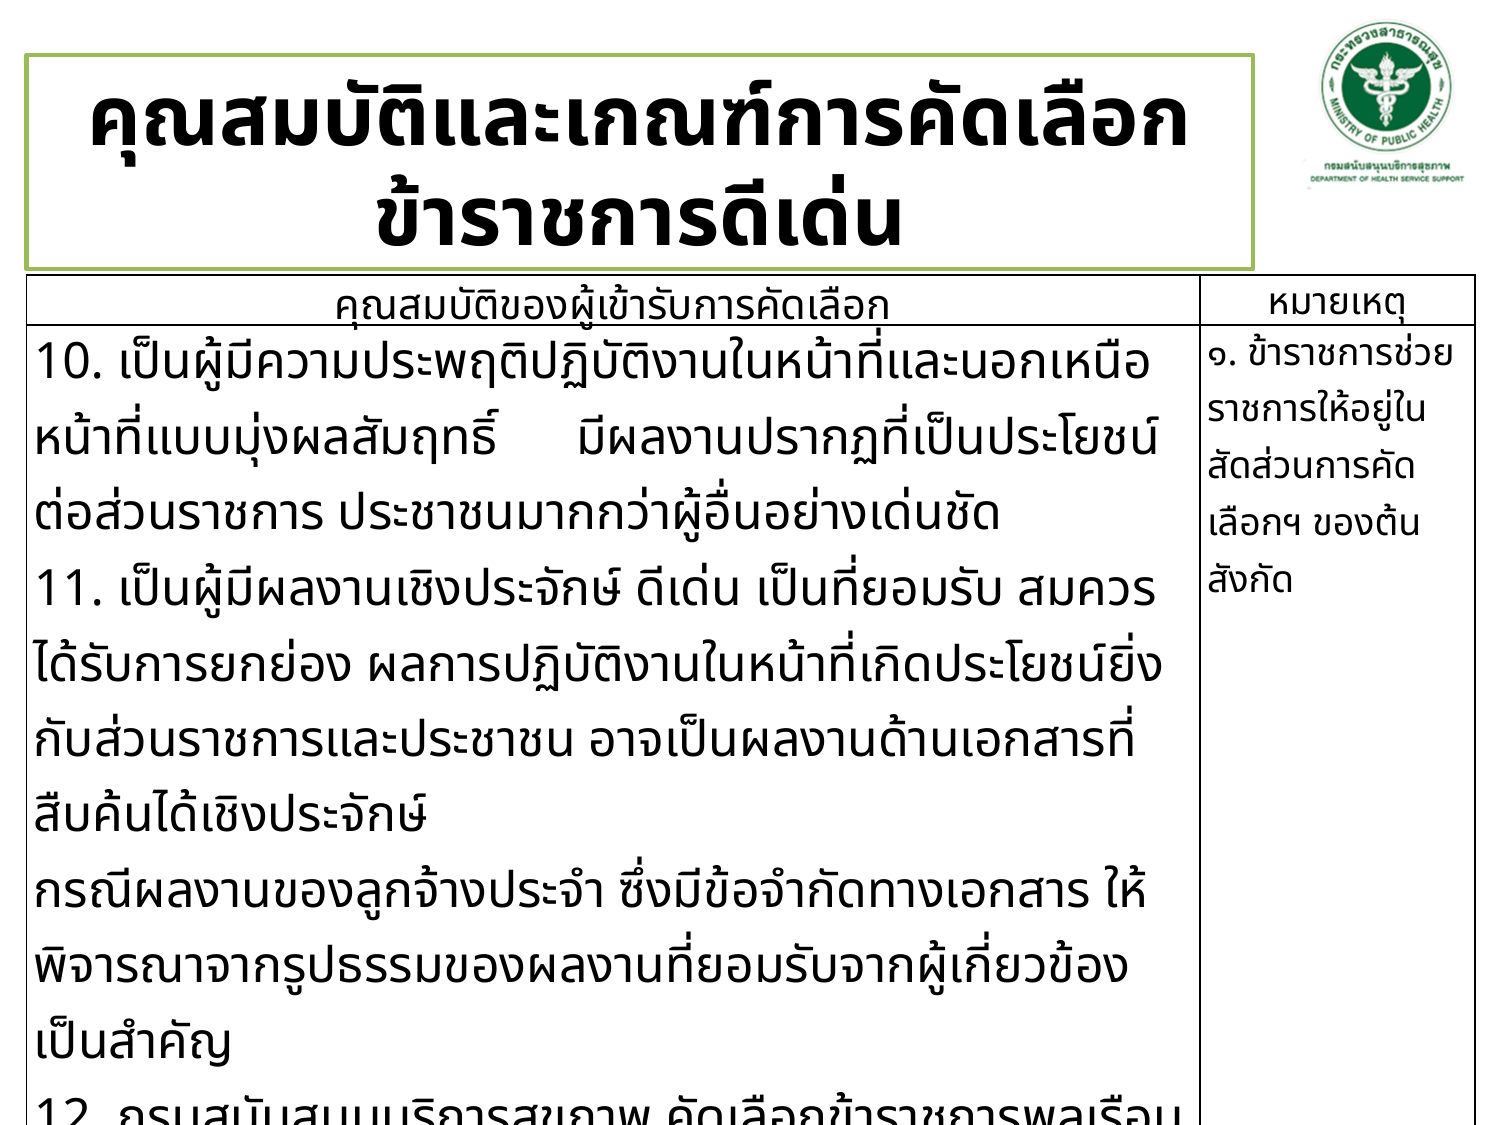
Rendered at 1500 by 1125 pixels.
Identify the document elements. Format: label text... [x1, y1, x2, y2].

table_header คุณสมบัติของผู้เข้ารับการคัดเลือก [27, 276, 1199, 324]
table_cell ๑. ข้าราชการช่วยราชการให้อยู่ในสัดส่วนการคัดเลือกฯ ของต้นสังกัด [1201, 326, 1474, 1125]
table_cell 10. เป็นผู้มีความประพฤติปฏิบัติงานในหน้าที่และนอกเหนือหน้าที่แบบมุ่งผลสัมฤทธิ์ มีผลงานปรากฏที่เป็นประโยชน์ต่อส่วนราชการ ประชาชนมากกว่าผู้อื่นอย่างเด่นชัด 11. เป็นผู้มีผลงานเชิงประจักษ์ ดีเด่น เป็นที่ยอมรับ สมควรได้รับการยกย่อง ผลการปฏิบัติงานในหน้าที่เกิดประโยชน์ยิ่งกับส่วนราชการและประชาชน อาจเป็นผลงานด้านเอกสารที่สืบค้นได้เชิงประจักษ์ กรณีผลงานของลูกจ้างประจำ ซึ่งมีข้อจำกัดทางเอกสาร ให้พิจารณาจากรูปธรรมของผลงานที่ยอมรับจากผู้เกี่ยวข้องเป็นสำคัญ 12. กรมสนับสนุนบริการสุขภาพ คัดเลือกข้าราชการพลเรือนดีเด่นไม่เกินจำนวน 2 คน โดยพิจารณาจากจำนวนข้าราชการและลูกจ้างประจำที่มีอยู่และรับอัตราเงินเดือน ณ วันที่ ๓๐ กันยายน ๒๕๖2 [27, 326, 1199, 1125]
text_box คุณสมบัติและเกณฑ์การคัดเลือกข้าราชการดีเด่น [24, 53, 1255, 271]
table_header หมายเหตุ [1201, 276, 1474, 324]
picture [1274, 1, 1498, 225]
